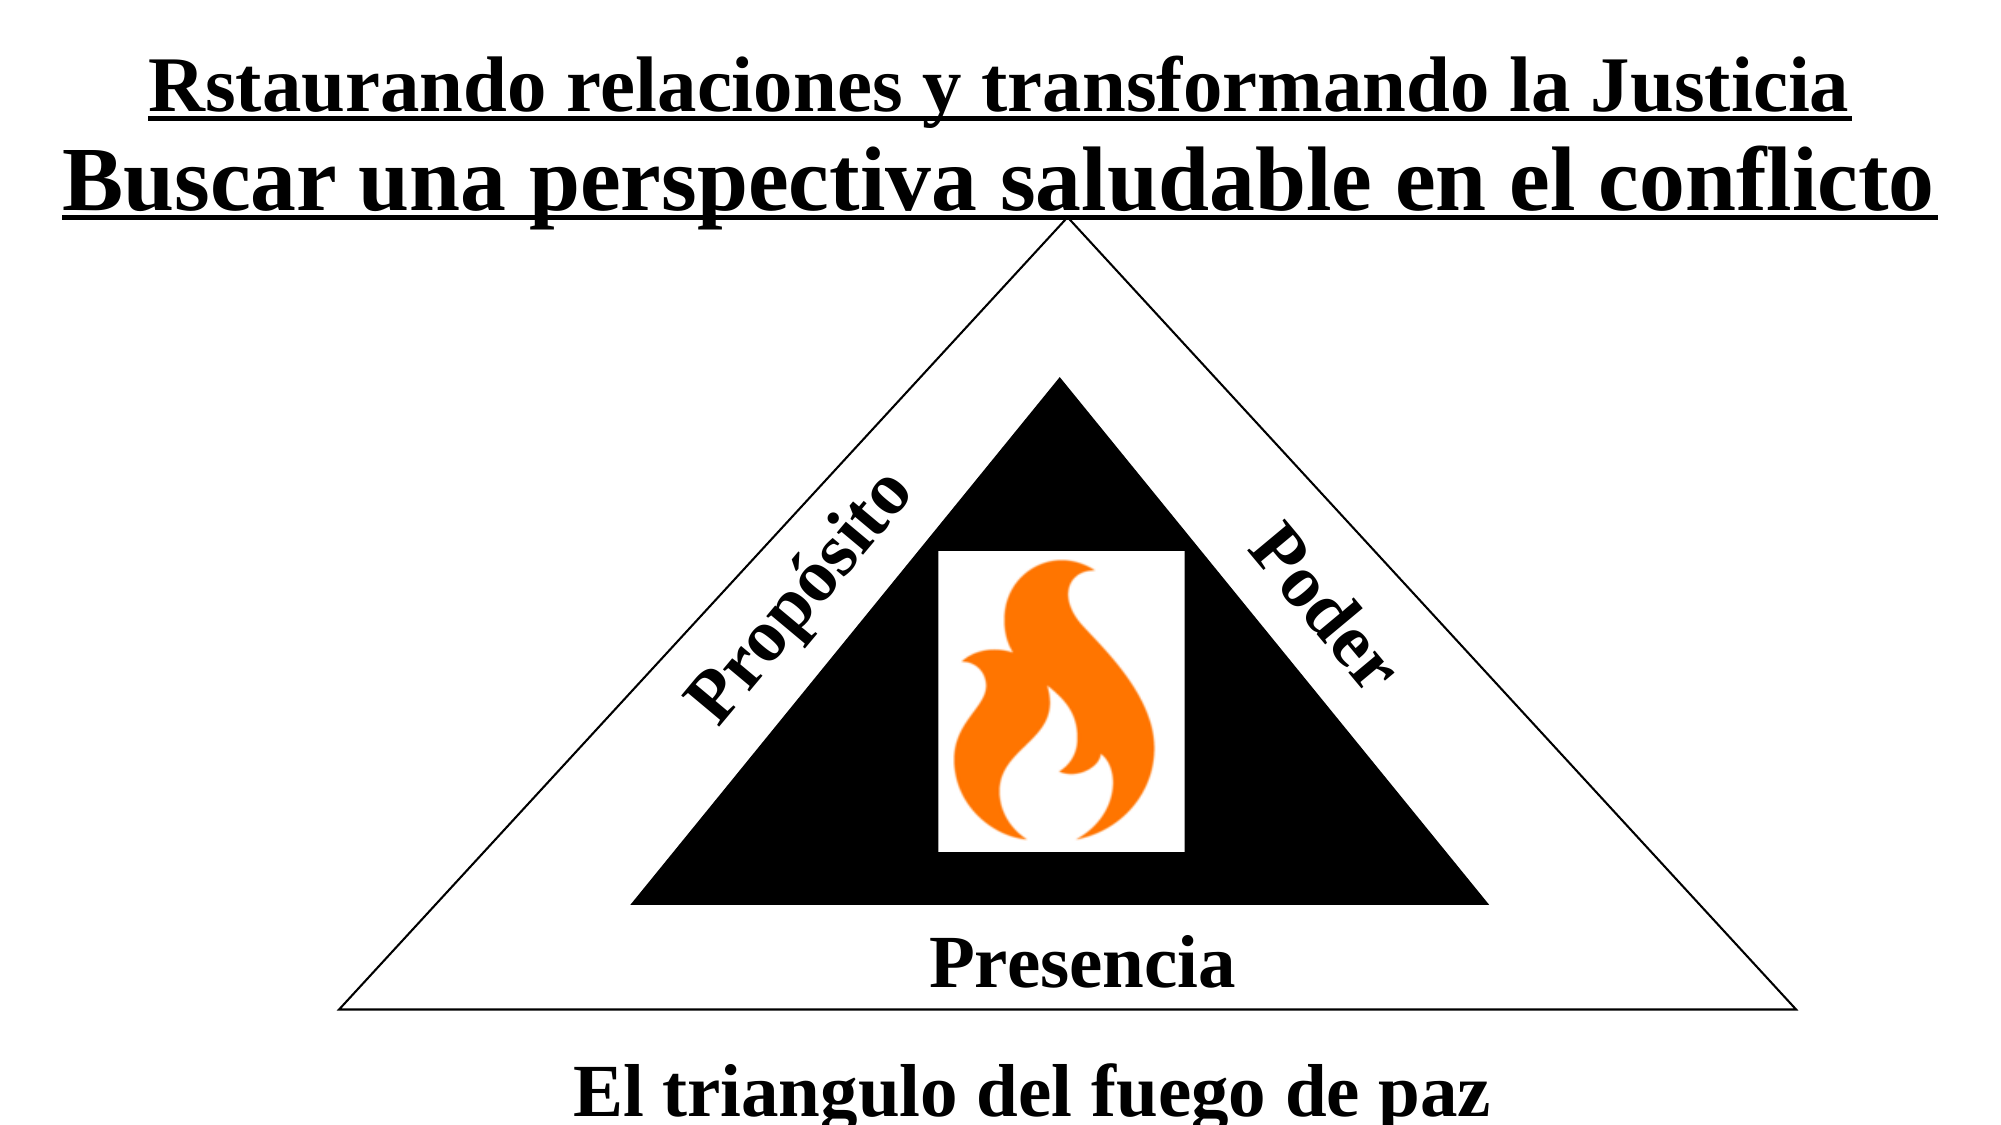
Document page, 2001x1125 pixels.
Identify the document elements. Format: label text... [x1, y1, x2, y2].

text_box Rstaurando relaciones y transformando la Justicia [0, 5, 2000, 168]
text_box Poder [1094, 343, 1558, 873]
text_box [630, 377, 1490, 905]
text_box Propósito [546, 305, 1052, 885]
text_box [336, 215, 1799, 1011]
picture [938, 551, 1185, 852]
text_box Presencia [569, 915, 1597, 1012]
title Buscar una perspectiva saludable en el conflicto [0, 168, 2000, 262]
list El triangulo del fuego de paz [519, 1044, 1547, 1125]
